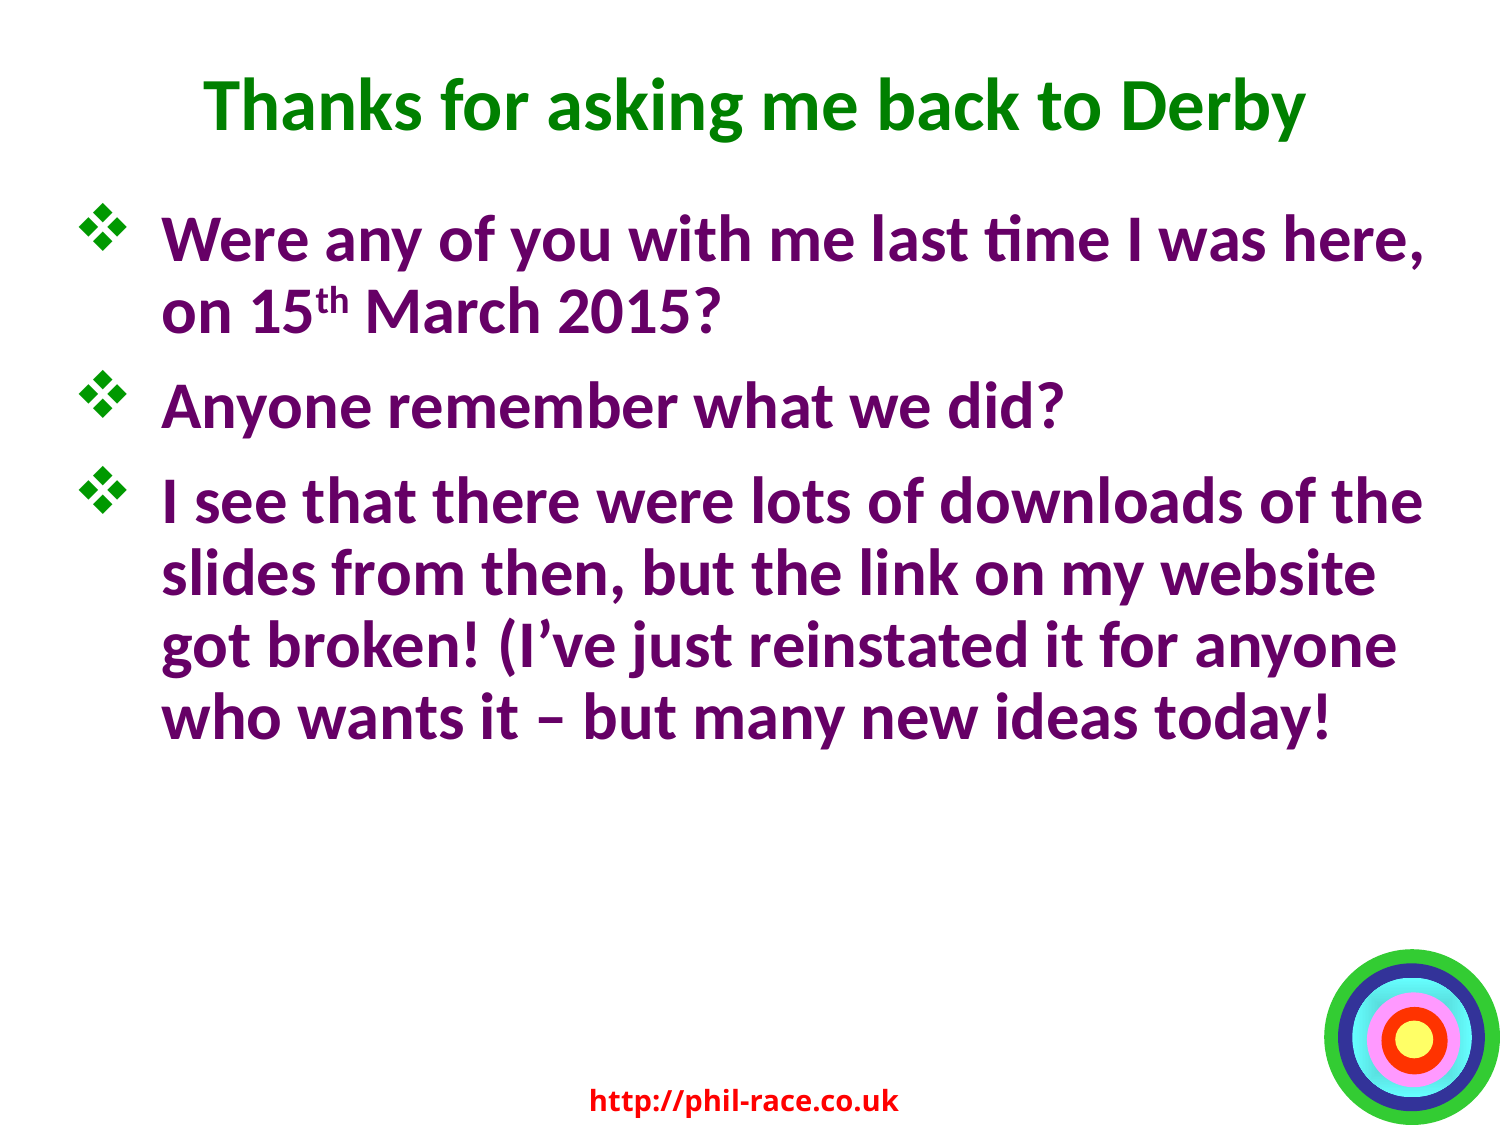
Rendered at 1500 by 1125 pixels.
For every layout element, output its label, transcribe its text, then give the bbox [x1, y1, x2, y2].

title Thanks for asking me back to Derby [40, 30, 1471, 185]
list Were any of you with me last time I was here, on 15th March 2015? Anyone remember what we did? I see that there were lots of downloads of the slides from then, but the link on my website got broken! (I’ve just reinstated it for anyone who wants it – but many new ideas today! [58, 196, 1471, 963]
